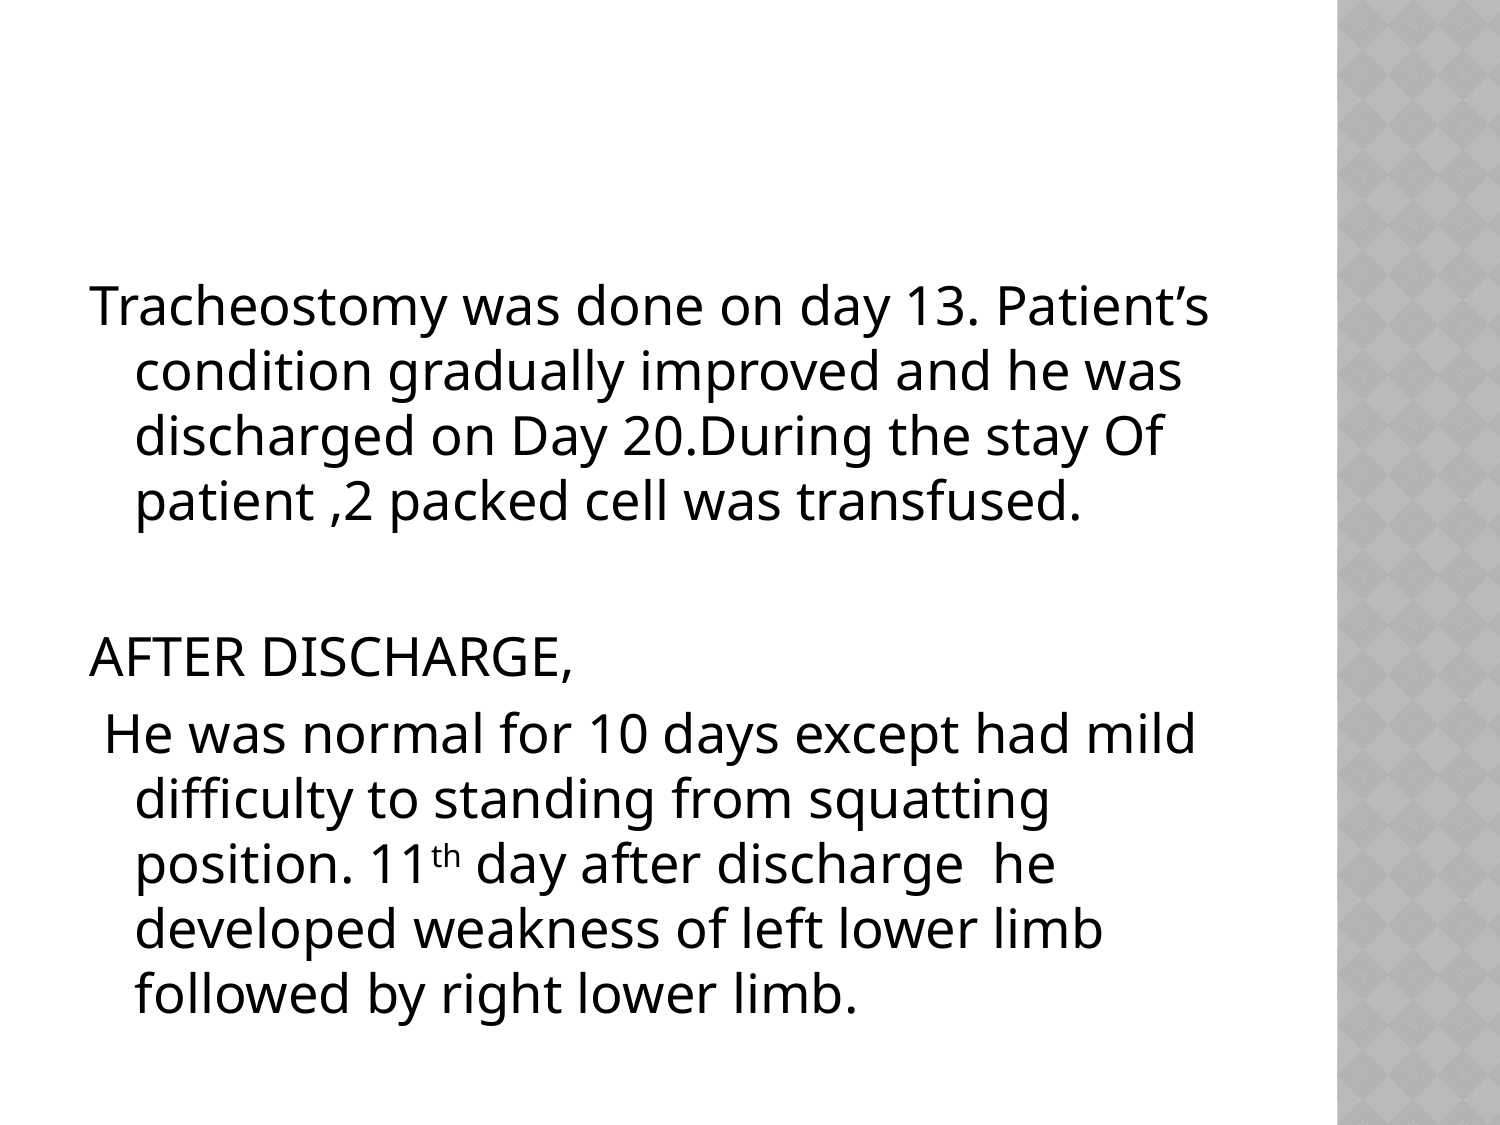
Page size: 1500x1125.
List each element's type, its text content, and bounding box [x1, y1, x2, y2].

list Tracheostomy was done on day 13. Patient’s condition gradually improved and he was discharged on Day 20.During the stay Of patient ,2 packed cell was transfused. AFTER DISCHARGE, He was normal for 10 days except had mild difficulty to standing from squatting position. 11th day after discharge he developed weakness of left lower limb followed by right lower limb. [75, 264, 1263, 1059]
